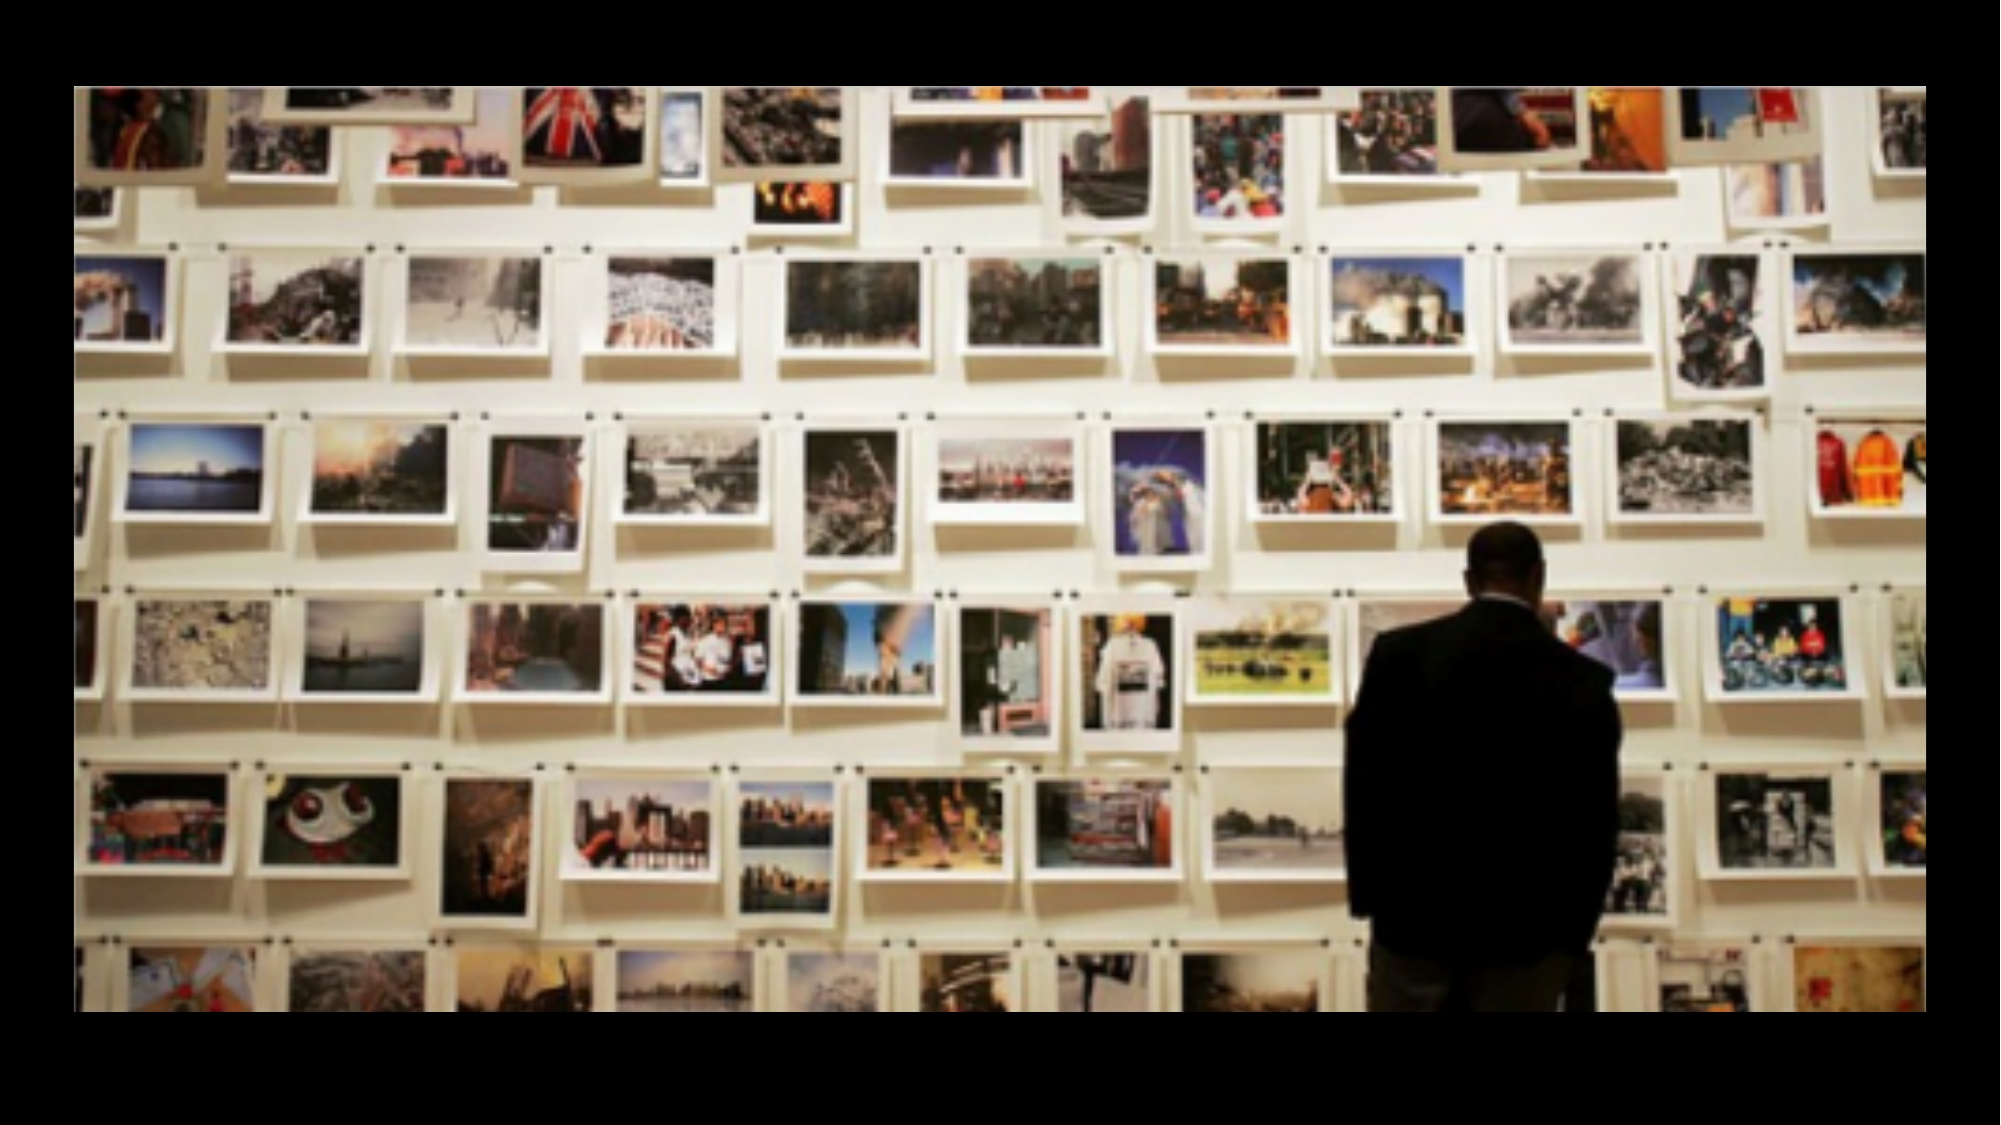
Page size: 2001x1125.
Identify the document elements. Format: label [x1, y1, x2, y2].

text_box [73, 86, 1927, 1012]
